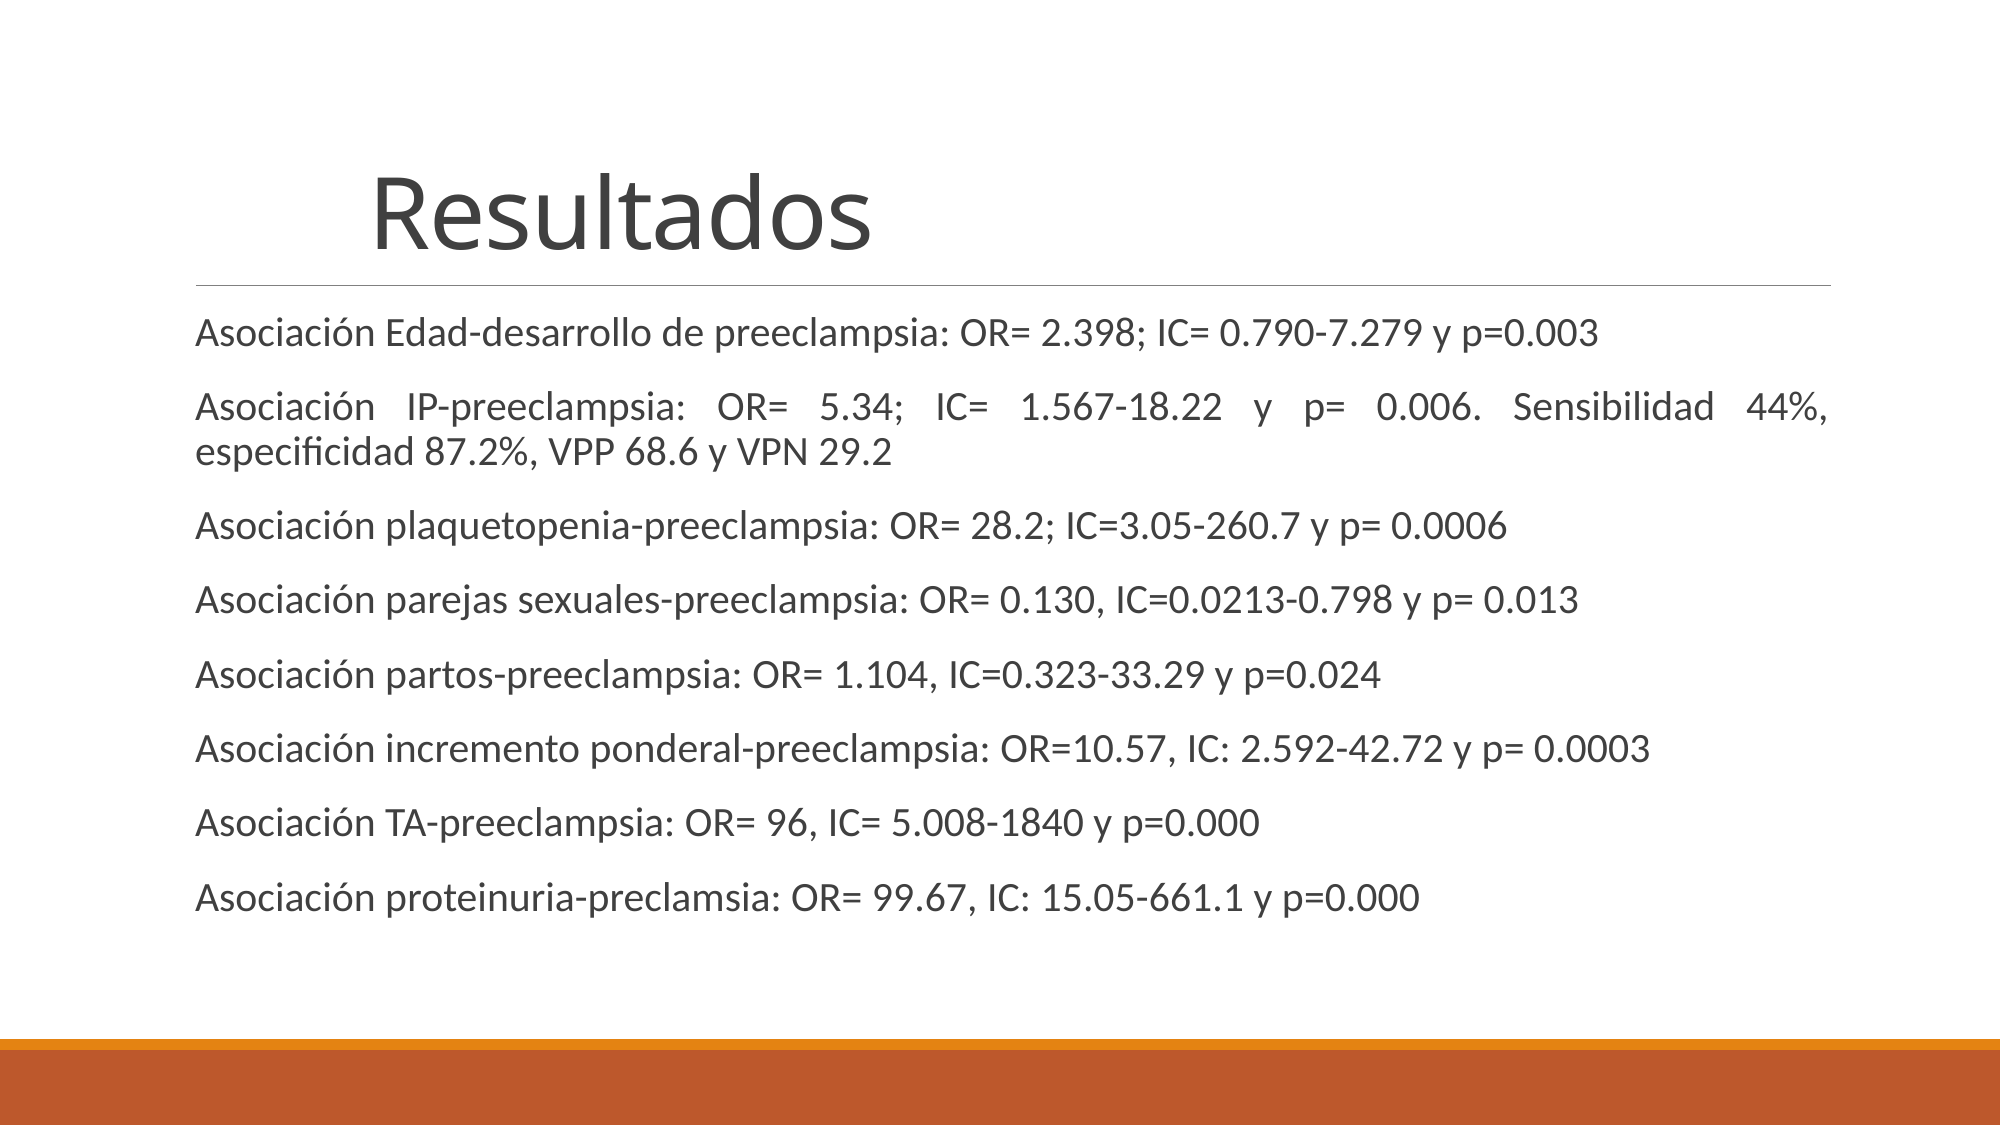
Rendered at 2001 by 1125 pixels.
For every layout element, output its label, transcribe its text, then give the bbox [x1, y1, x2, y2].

list Asociación Edad-desarrollo de preeclampsia: OR= 2.398; IC= 0.790-7.279 y p=0.003 Asociación IP-preeclampsia: OR= 5.34; IC= 1.567-18.22 y p= 0.006. Sensibilidad 44%, especificidad 87.2%, VPP 68.6 y VPN 29.2 Asociación plaquetopenia-preeclampsia: OR= 28.2; IC=3.05-260.7 y p= 0.0006 Asociación parejas sexuales-preeclampsia: OR= 0.130, IC=0.0213-0.798 y p= 0.013 Asociación partos-preeclampsia: OR= 1.104, IC=0.323-33.29 y p=0.024 Asociación incremento ponderal-preeclampsia: OR=10.57, IC: 2.592-42.72 y p= 0.0003 Asociación TA-preeclampsia: OR= 96, IC= 5.008-1840 y p=0.000 Asociación proteinuria-preclamsia: OR= 99.67, IC: 15.05-661.1 y p=0.000 [180, 302, 1830, 963]
title Resultados [353, 148, 1647, 278]
